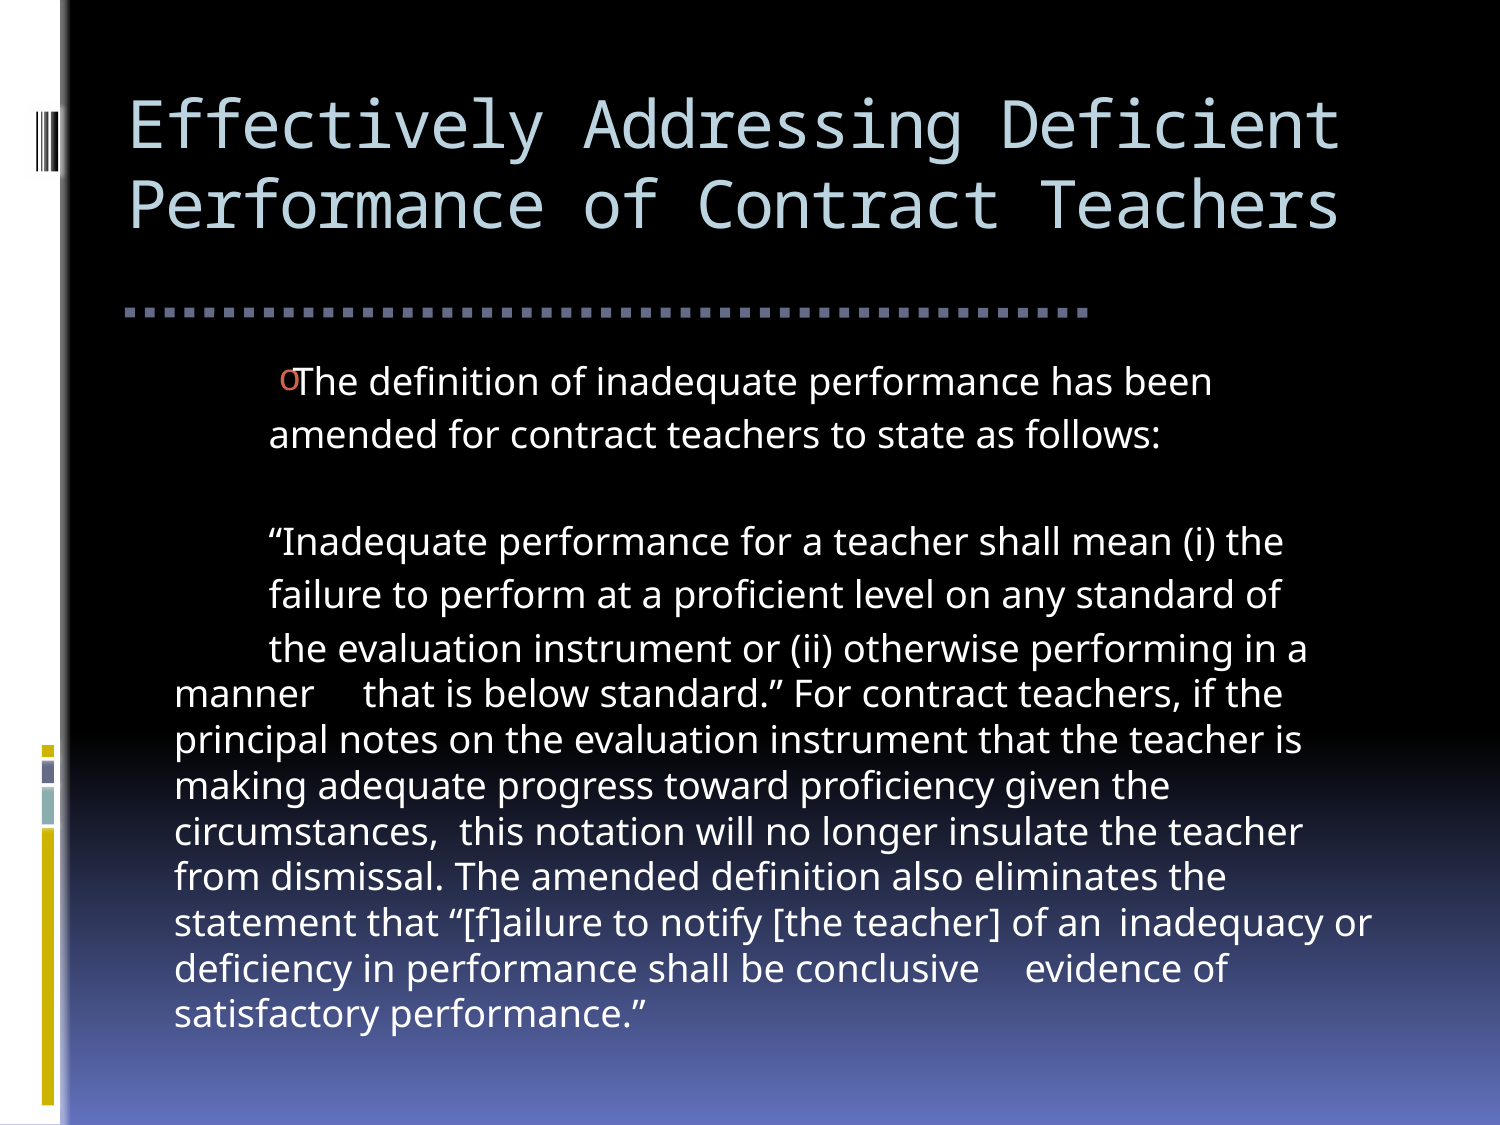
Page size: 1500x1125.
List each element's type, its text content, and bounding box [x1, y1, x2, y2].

title Effectively Addressing Deficient Performance of Contract Teachers [112, 75, 1388, 225]
list The definition of inadequate performance has been amended for contract teachers to state as follows: “Inadequate performance for a teacher shall mean (i) the failure to perform at a proficient level on any standard of the evaluation instrument or (ii) otherwise performing in a manner that is below standard.” For contract teachers, if the principal notes on the evaluation instrument that the teacher is making adequate progress toward proficiency given the circumstances, this notation will no longer insulate the teacher from dismissal. The amended definition also eliminates the statement that “[f]ailure to notify [the teacher] of an inadequacy or deficiency in performance shall be conclusive evidence of satisfactory performance.” [125, 350, 1400, 1100]
